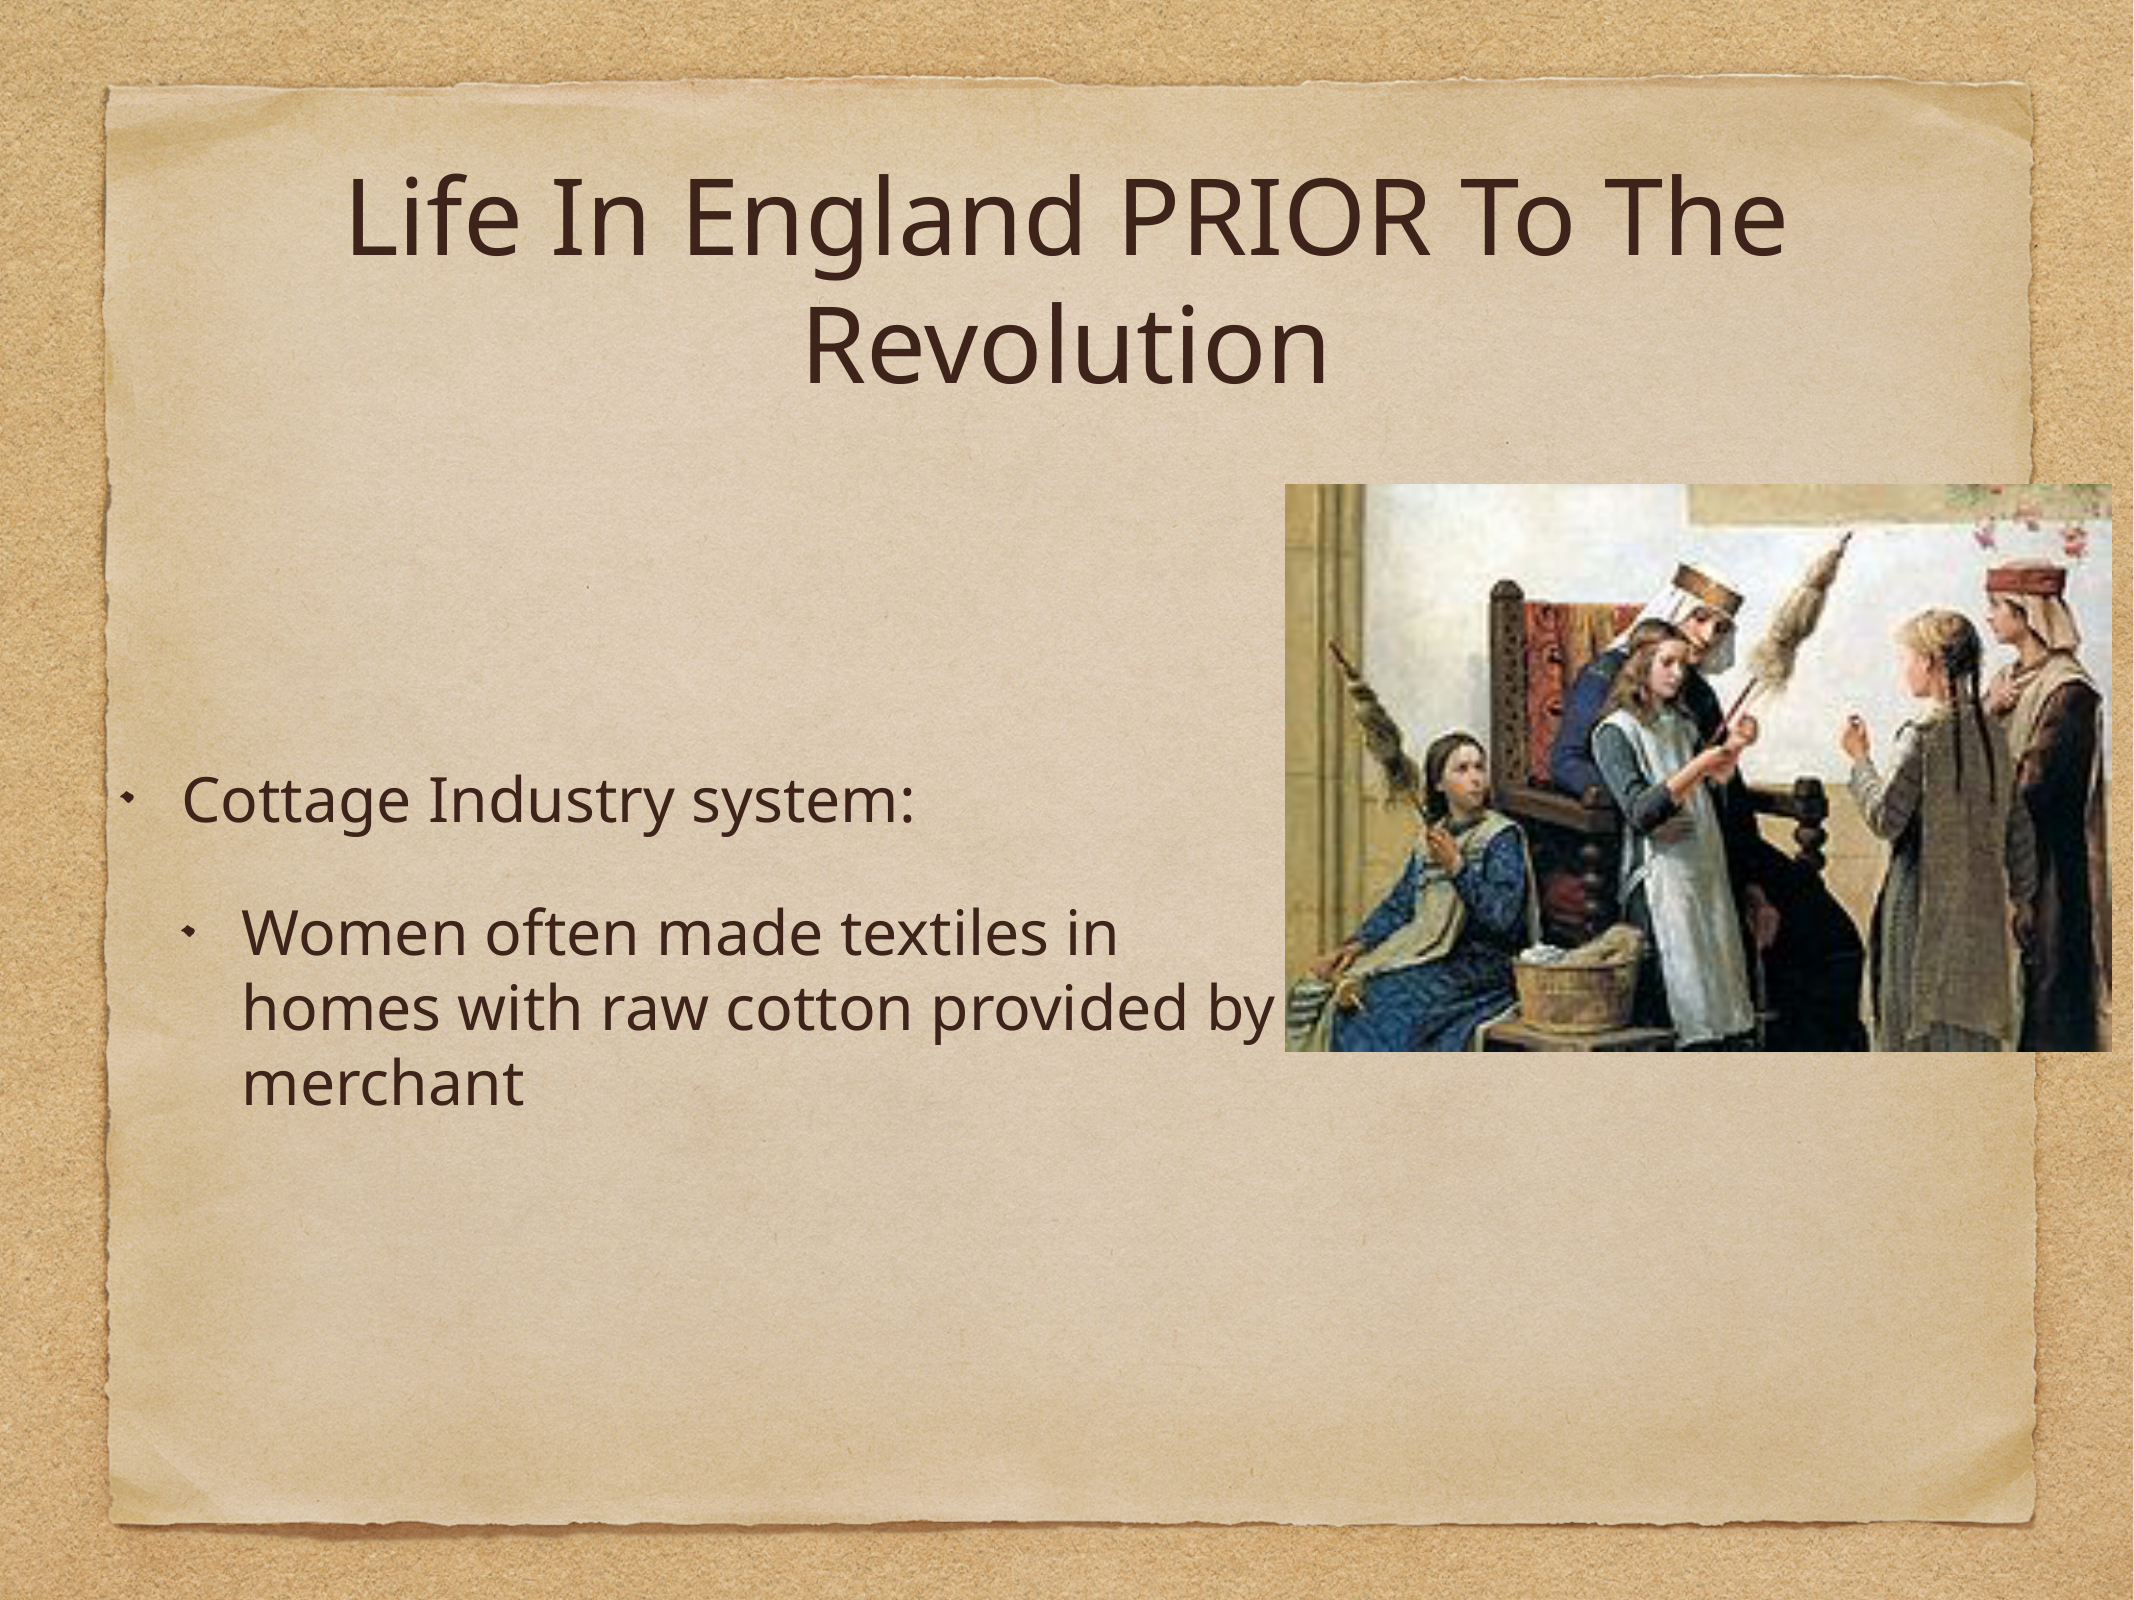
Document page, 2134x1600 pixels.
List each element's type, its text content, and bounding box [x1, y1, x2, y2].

list Cottage Industry system: Women often made textiles in homes with raw cotton provided by merchant [111, 374, 1304, 1504]
title Life In England PRIOR To The Revolution [207, 103, 1926, 451]
picture [0, 0, 2134, 1600]
